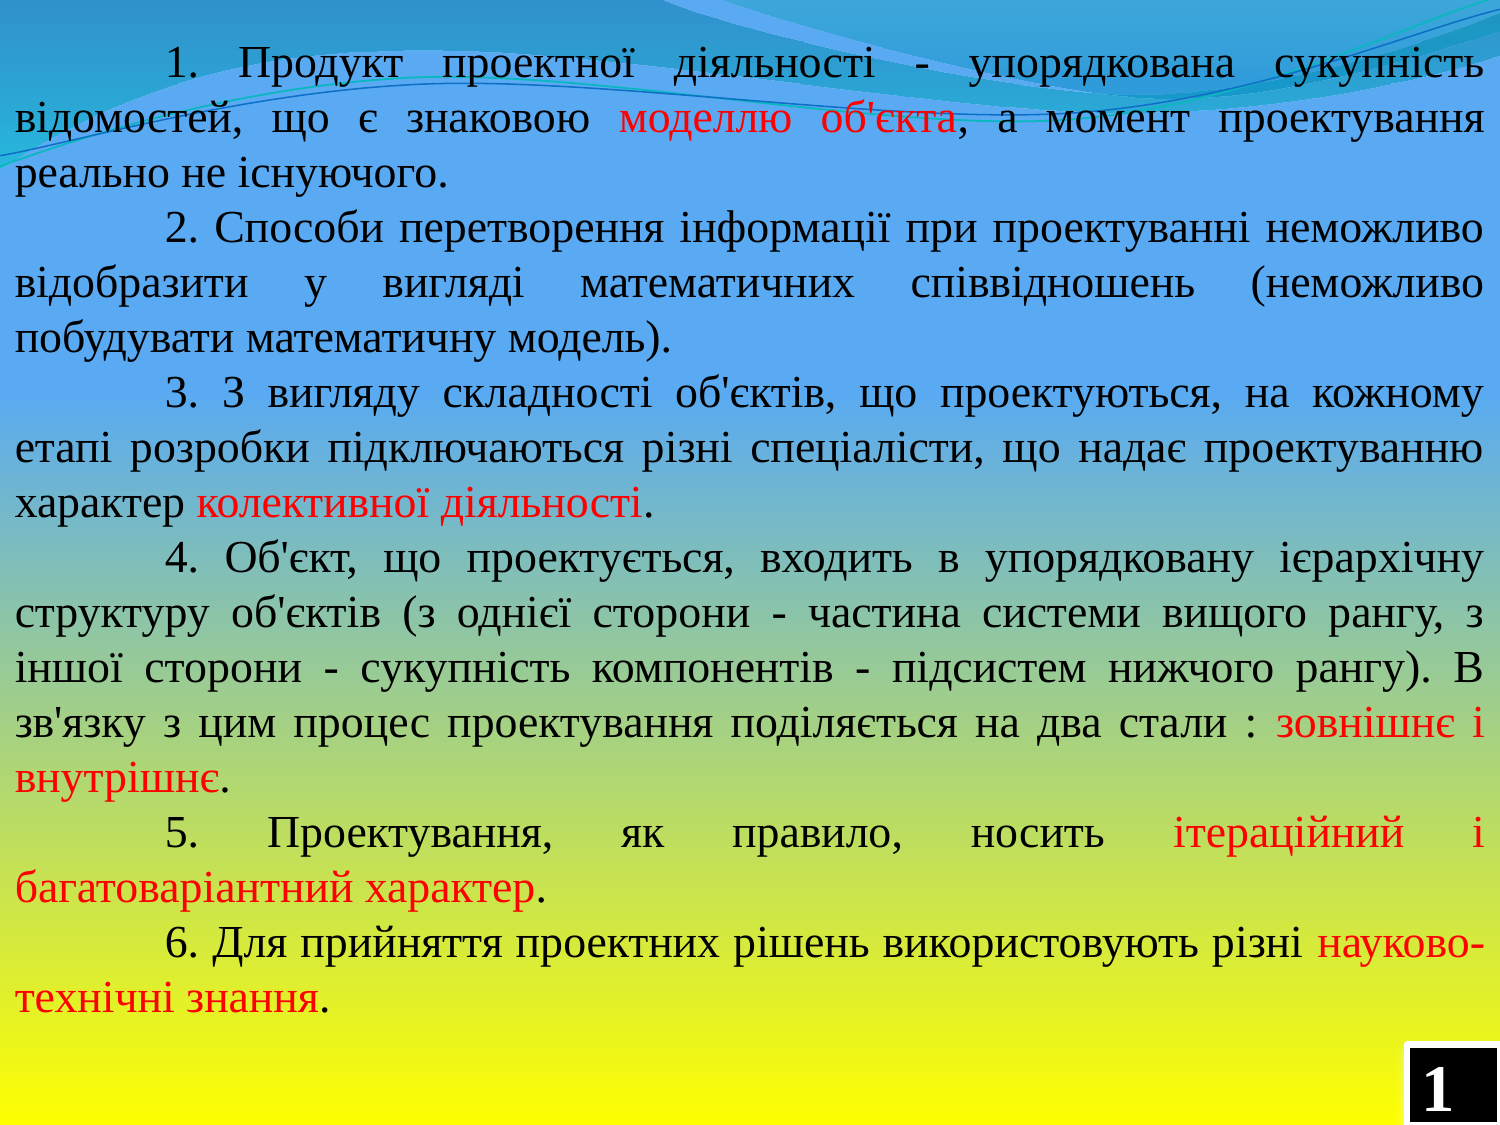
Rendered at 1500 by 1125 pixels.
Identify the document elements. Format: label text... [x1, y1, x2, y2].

text_box 16 [1404, 1041, 1500, 1125]
text_box 1. Продукт проектної діяльності - упорядкована сукупність відомостей, що є знаковою моделлю об'єкта, а момент проектування реально не існуючого. 2. Способи перетворення інформації при проектуванні неможливо відобразити у вигляді математичних співвідношень (неможливо побудувати математичну модель). 3. З вигляду складності об'єктів, що проектуються, на кожному етапі розробки підключаються різні спеціалісти, що надає проектуванню характер колективної діяльності. 4. Об'єкт, що проектується, входить в упорядковану ієрархічну структуру об'єктів (з однієї сторони - частина системи вищого рангу, з іншої сторони - сукупність компонентів - підсистем нижчого рангу). В зв'язку з цим процес проектування поділяється на два стали : зовнішнє і внутрішнє. 5. Проектування, як правило, носить ітераційний і багатоваріантний характер. 6. Для прийняття проектних рішень використовують різні науково-технічні знання. [0, 24, 1500, 1029]
